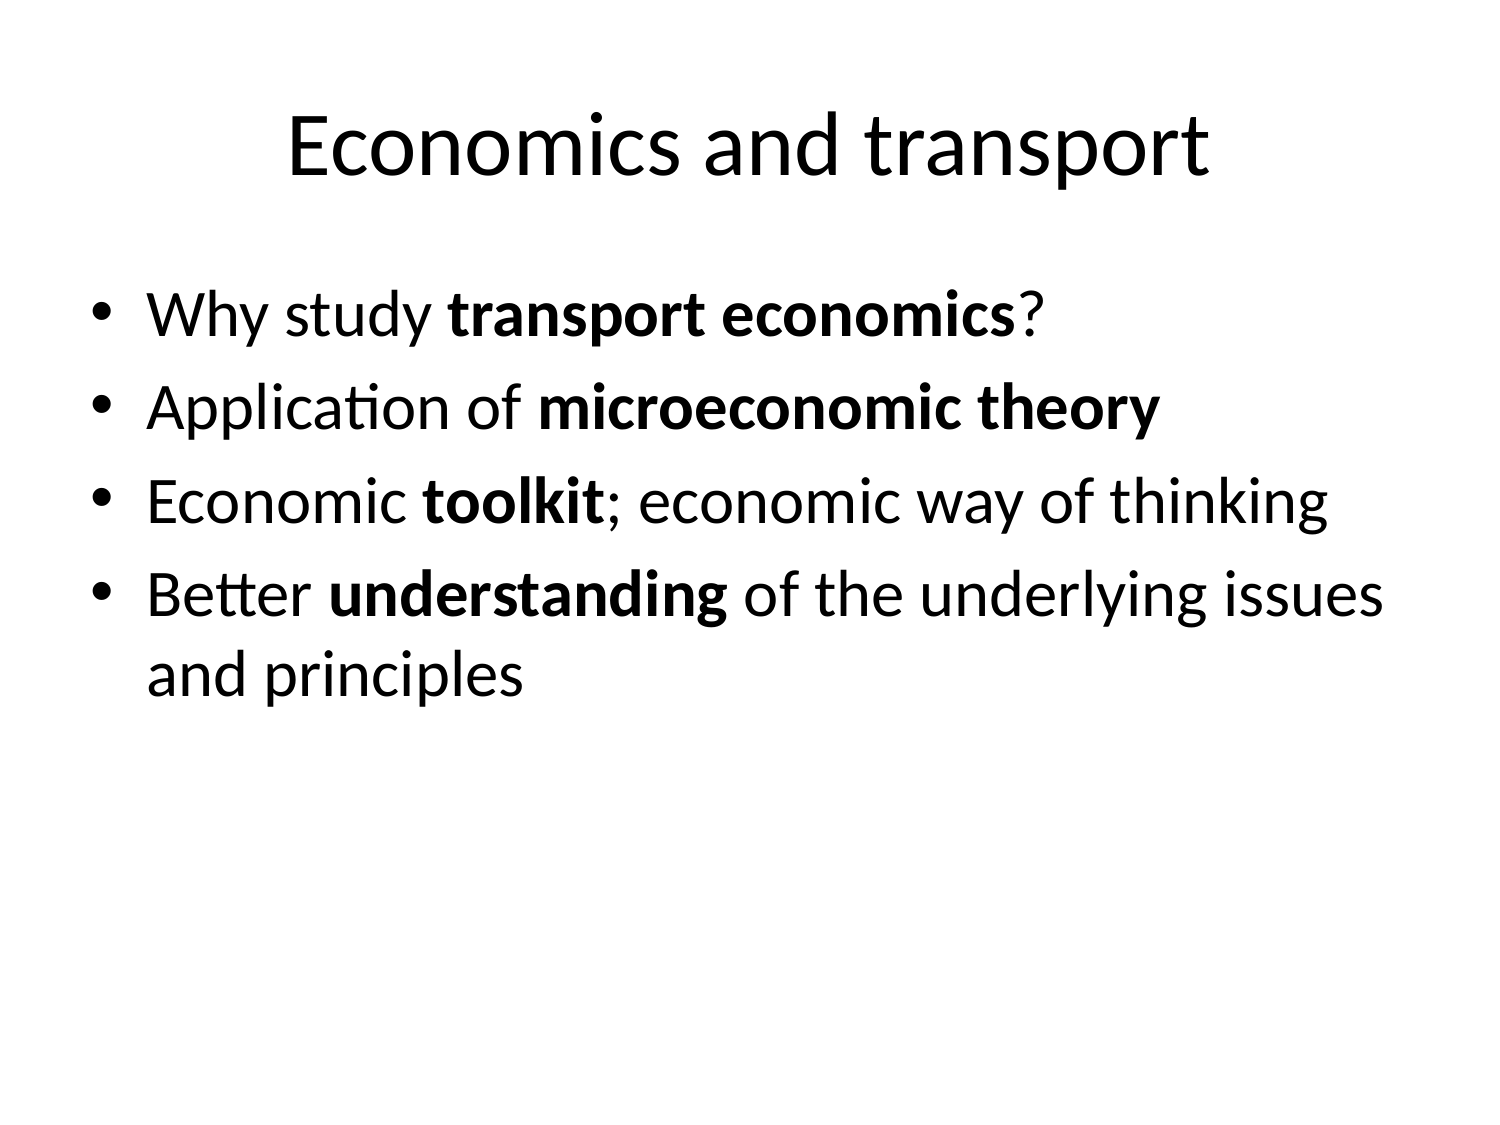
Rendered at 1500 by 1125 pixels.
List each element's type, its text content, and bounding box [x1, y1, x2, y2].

list Why study transport economics? Application of microeconomic theory Economic toolkit; economic way of thinking Better understanding of the underlying issues and principles [75, 262, 1425, 1005]
title Economics and transport [75, 45, 1425, 233]
